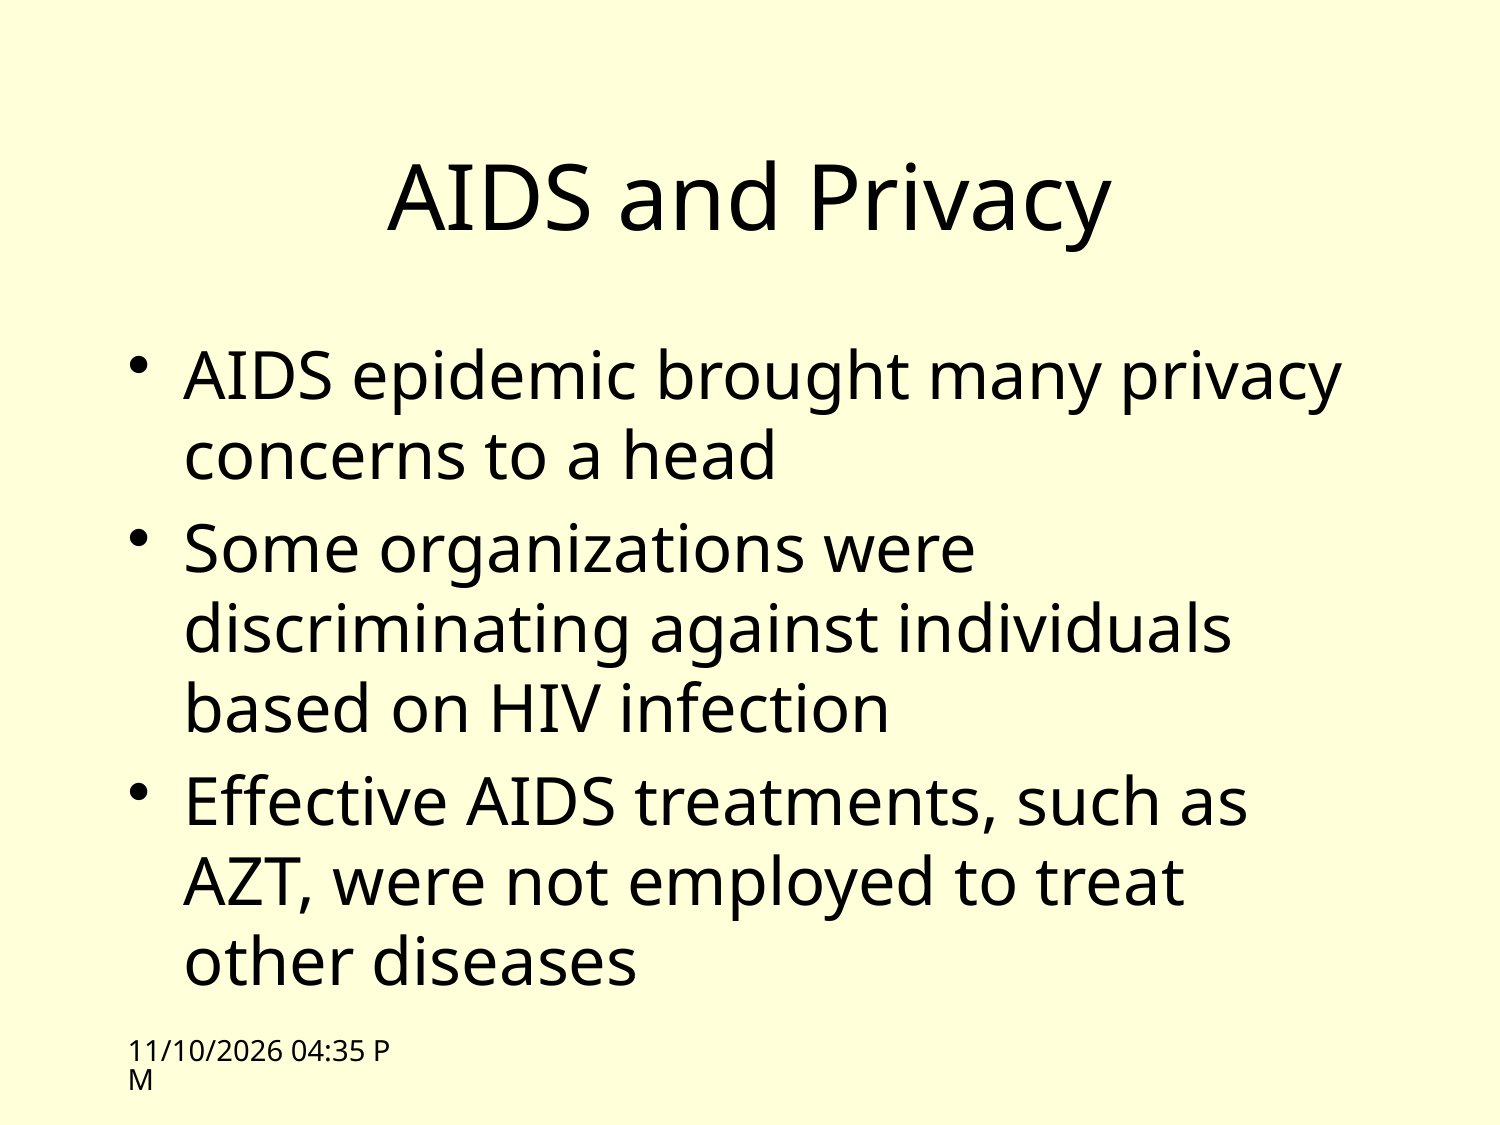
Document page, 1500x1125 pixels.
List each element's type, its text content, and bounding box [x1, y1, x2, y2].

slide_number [112, 1024, 426, 1101]
title AIDS and Privacy [112, 99, 1388, 288]
list AIDS epidemic brought many privacy concerns to a head Some organizations were discriminating against individuals based on HIV infection Effective AIDS treatments, such as AZT, were not employed to treat other diseases [112, 324, 1388, 1001]
